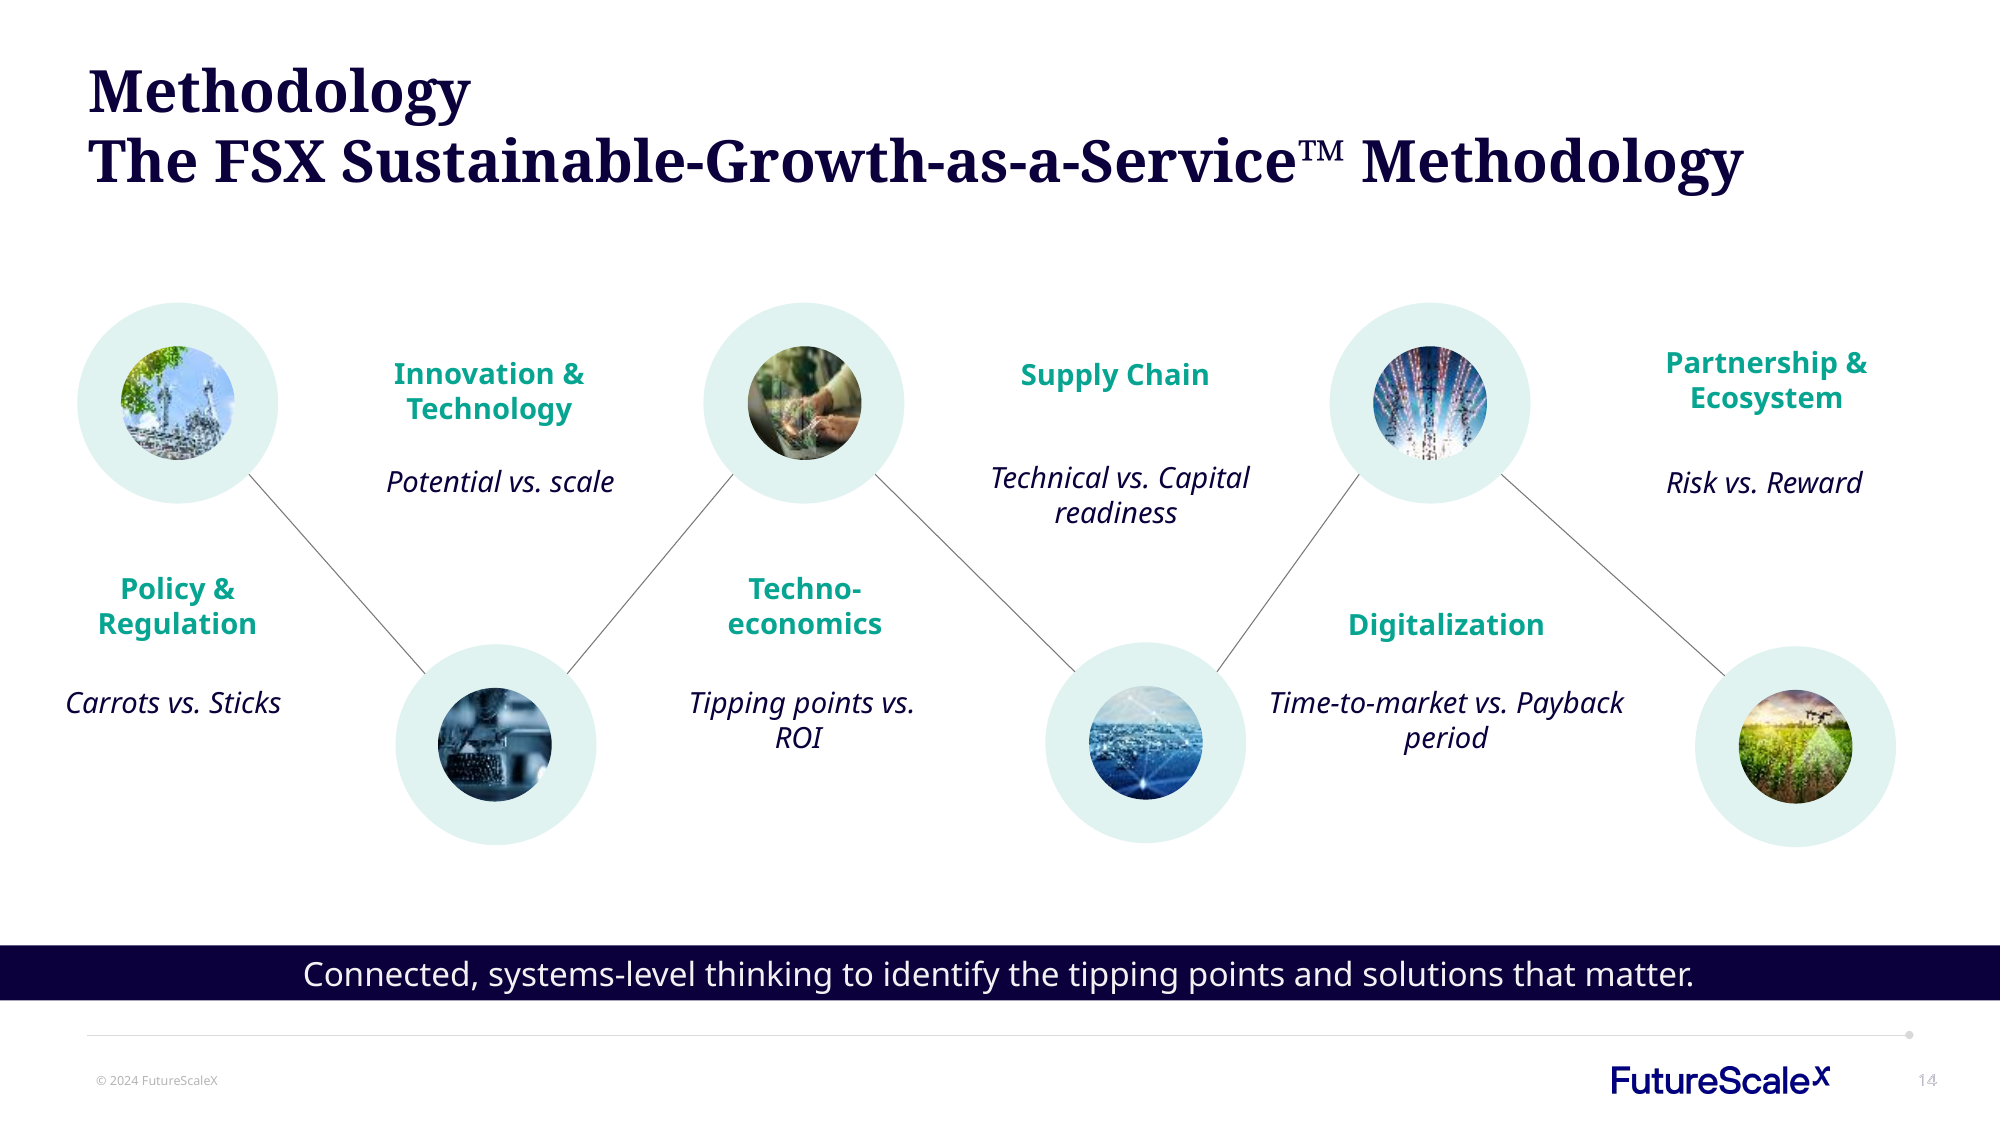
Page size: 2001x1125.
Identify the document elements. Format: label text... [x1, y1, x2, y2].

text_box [1695, 646, 1897, 848]
text_box Policy & Regulation [71, 572, 248, 642]
text_box Carrots vs. Sticks [22, 684, 333, 720]
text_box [77, 302, 279, 504]
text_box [248, 474, 426, 674]
text_box Potential vs. scale [359, 463, 649, 499]
text_box Innovation & Technology [376, 357, 602, 427]
text_box Methodology The FSX Sustainable-Growth-as-a-Service™ Methodology [88, 53, 1911, 213]
text_box [438, 687, 552, 802]
text_box Connected, systems-level thinking to identify the tipping points and solutions that matter. [0, 945, 2000, 1001]
text_box Techno-economics [733, 572, 875, 642]
text_box Supply Chain [979, 357, 1251, 393]
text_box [703, 302, 905, 504]
text_box Risk vs. Reward [1601, 463, 1927, 500]
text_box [1045, 642, 1247, 844]
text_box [567, 474, 733, 674]
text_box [1329, 302, 1531, 504]
text_box Technical vs. Capital readiness [950, 459, 1290, 530]
text_box Partnership & Ecosystem [1630, 346, 1902, 416]
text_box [1216, 474, 1360, 672]
text_box [395, 644, 597, 846]
text_box Time-to-market vs. Payback period [1267, 684, 1626, 755]
text_box Digitalization [1360, 607, 1501, 643]
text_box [1501, 474, 1725, 676]
text_box 14 [1855, 1069, 1938, 1093]
picture [1612, 1066, 1830, 1094]
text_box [875, 474, 1075, 672]
text_box Tipping points vs. ROI [684, 684, 920, 755]
